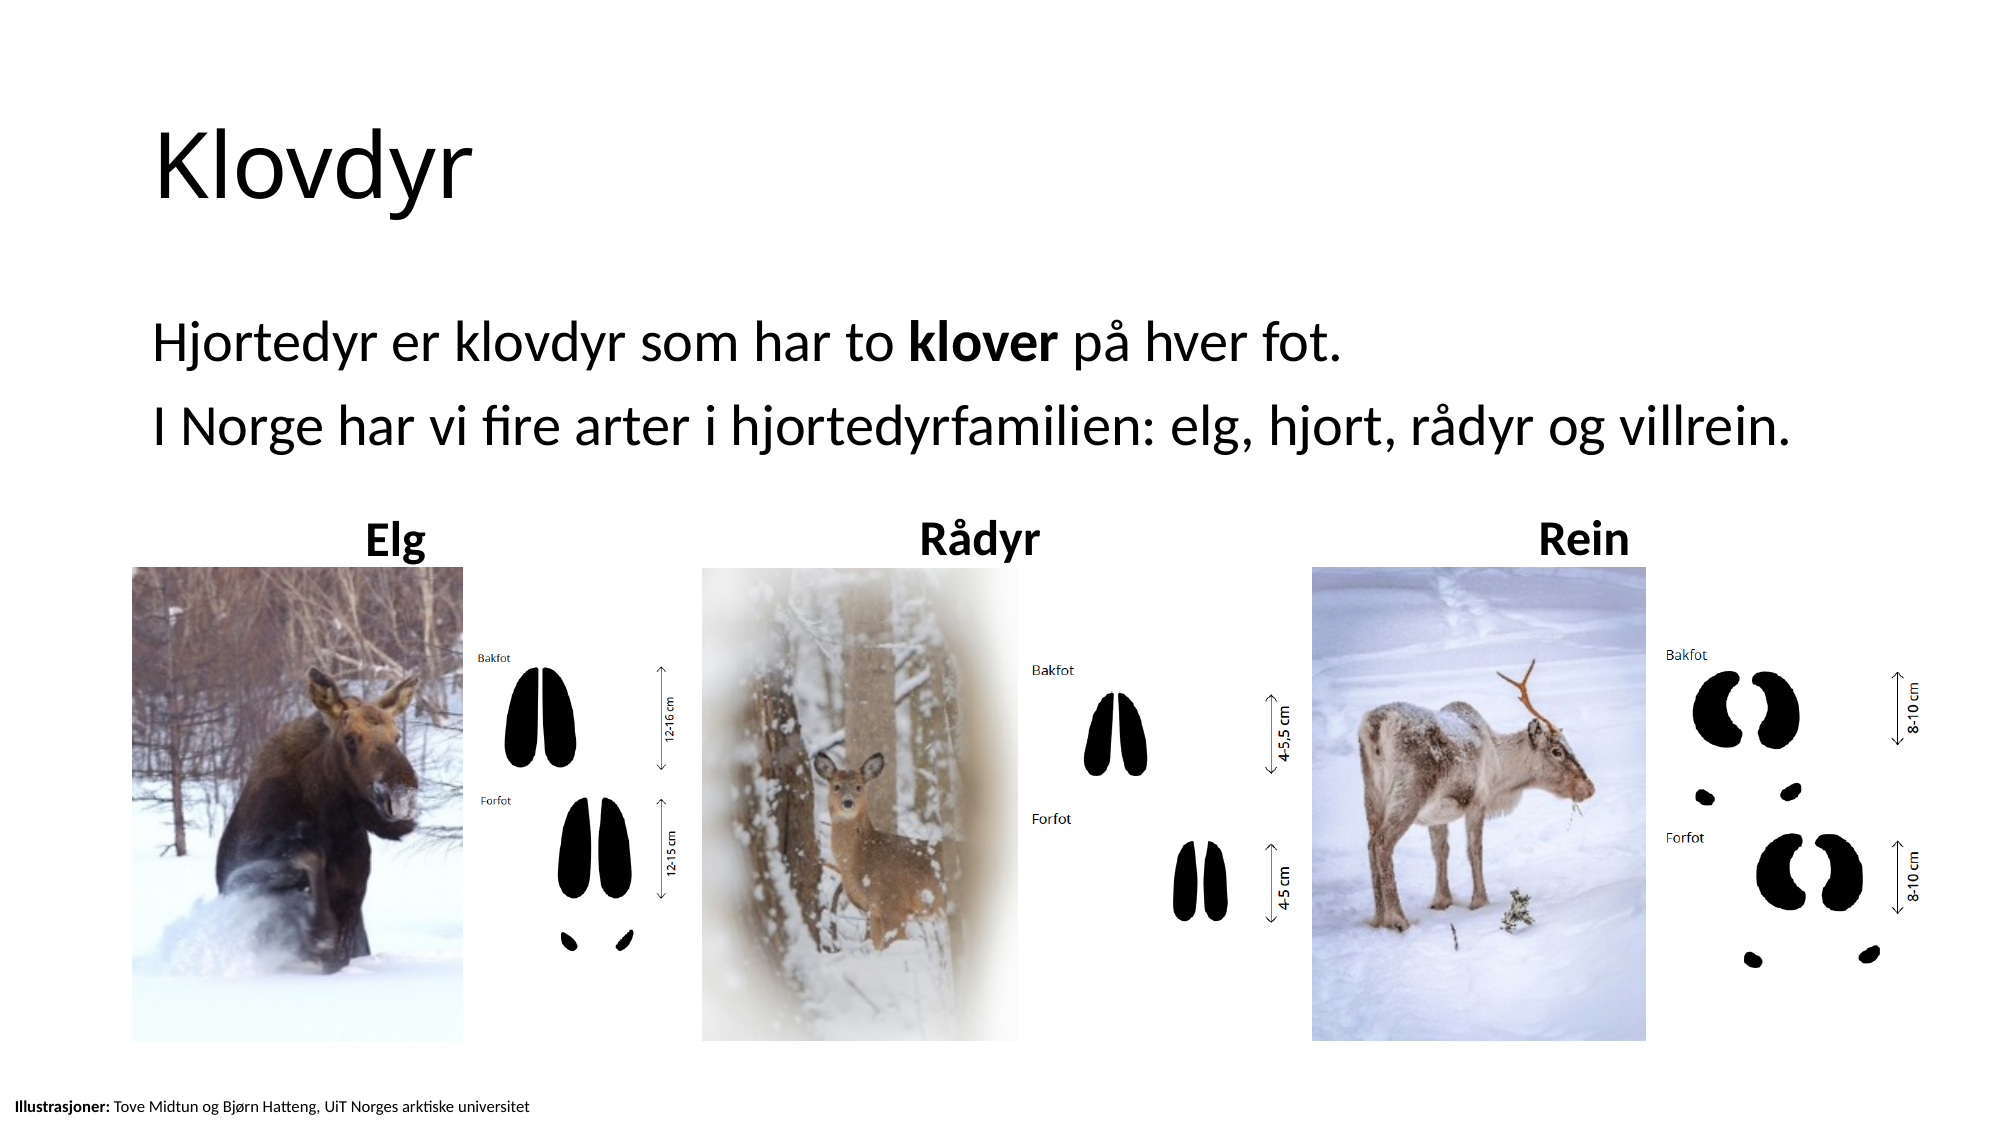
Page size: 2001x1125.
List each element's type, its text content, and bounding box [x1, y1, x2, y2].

list Hjortedyr er klovdyr som har to klover på hver fot. I Norge har vi fire arter i hjortedyrfamilien: elg, hjort, rådyr og villrein. [137, 303, 1863, 498]
title Klovdyr [137, 59, 1863, 278]
text_box Illustrasjoner: Tove Midtun og Bjørn Hatteng, UiT Norges arktiske universitet [0, 1087, 840, 1123]
picture [1312, 567, 1647, 1041]
text_box Elg [132, 499, 659, 575]
picture [1026, 661, 1299, 964]
picture [702, 567, 1018, 1042]
text_box Rein [1306, 498, 1862, 574]
picture [132, 567, 463, 1041]
picture [1650, 644, 1928, 981]
picture [471, 650, 688, 958]
text_box Rådyr [702, 498, 1258, 574]
